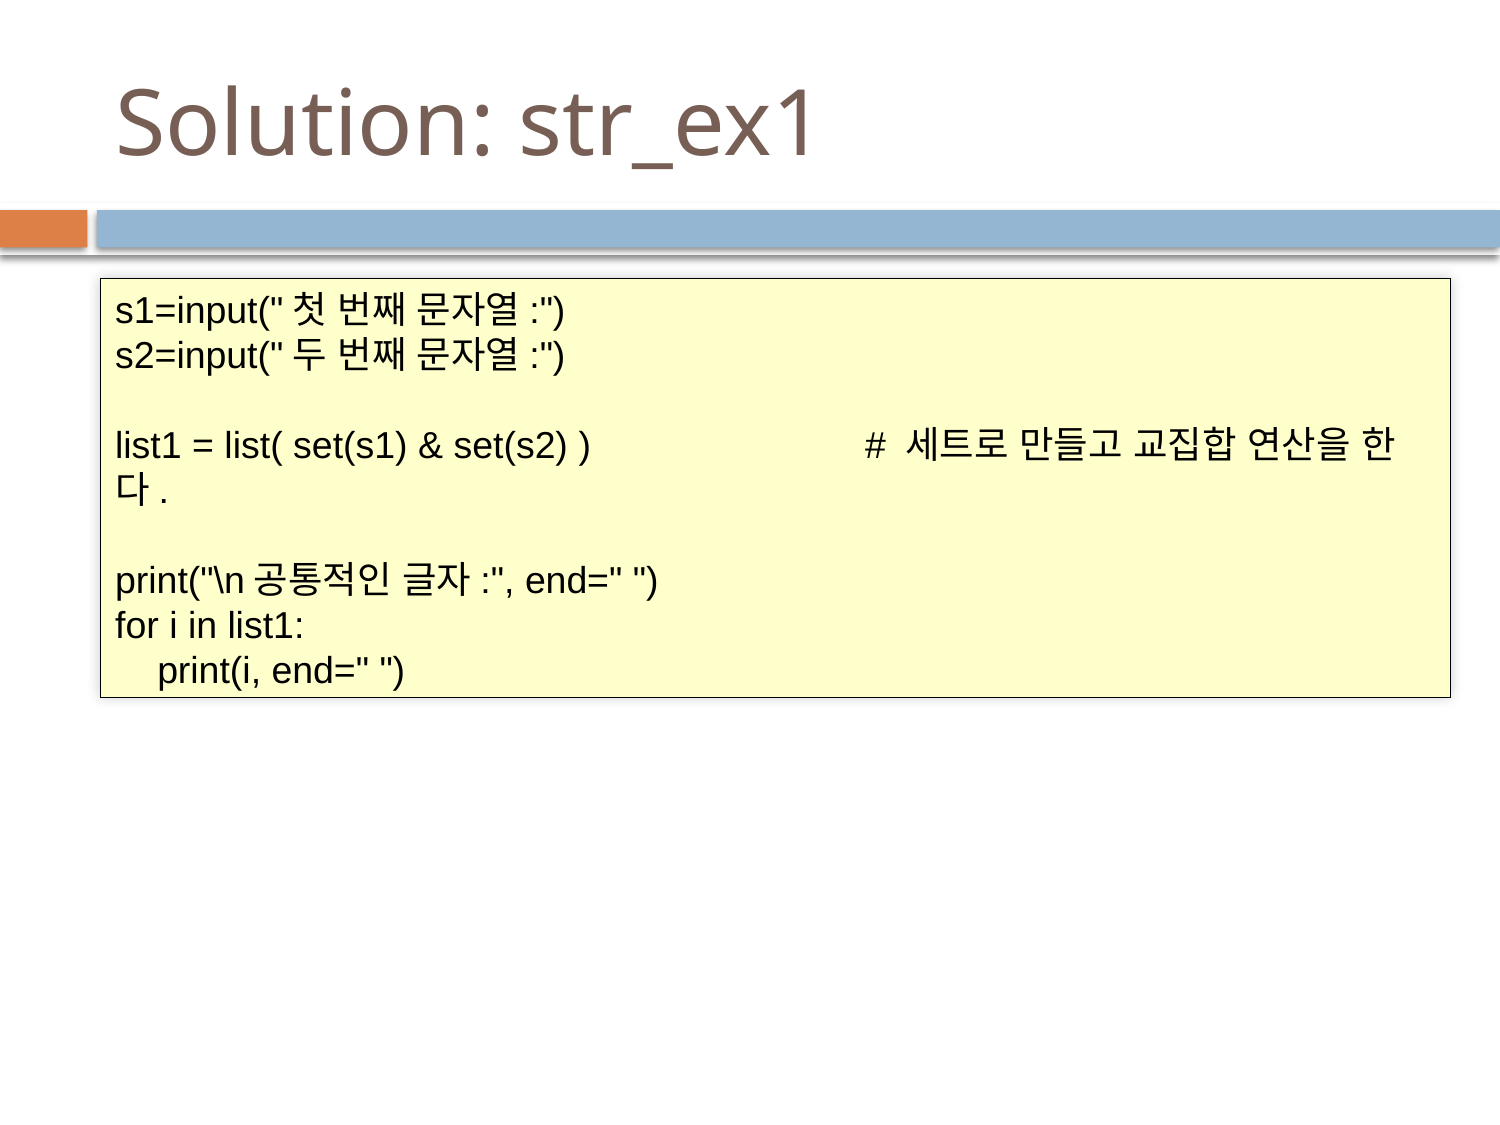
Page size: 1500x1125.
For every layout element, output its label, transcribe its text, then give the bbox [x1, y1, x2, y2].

text_box s1=input("첫 번째 문자열:") s2=input("두 번째 문자열:") list1 = list( set(s1) & set(s2) ) # 세트로 만들고 교집합 연산을 한다. print("\n공통적인 글자:", end=" ") for i in list1: print(i, end=" ") [100, 278, 1451, 698]
title Solution: str_ex1 [100, 37, 1438, 200]
